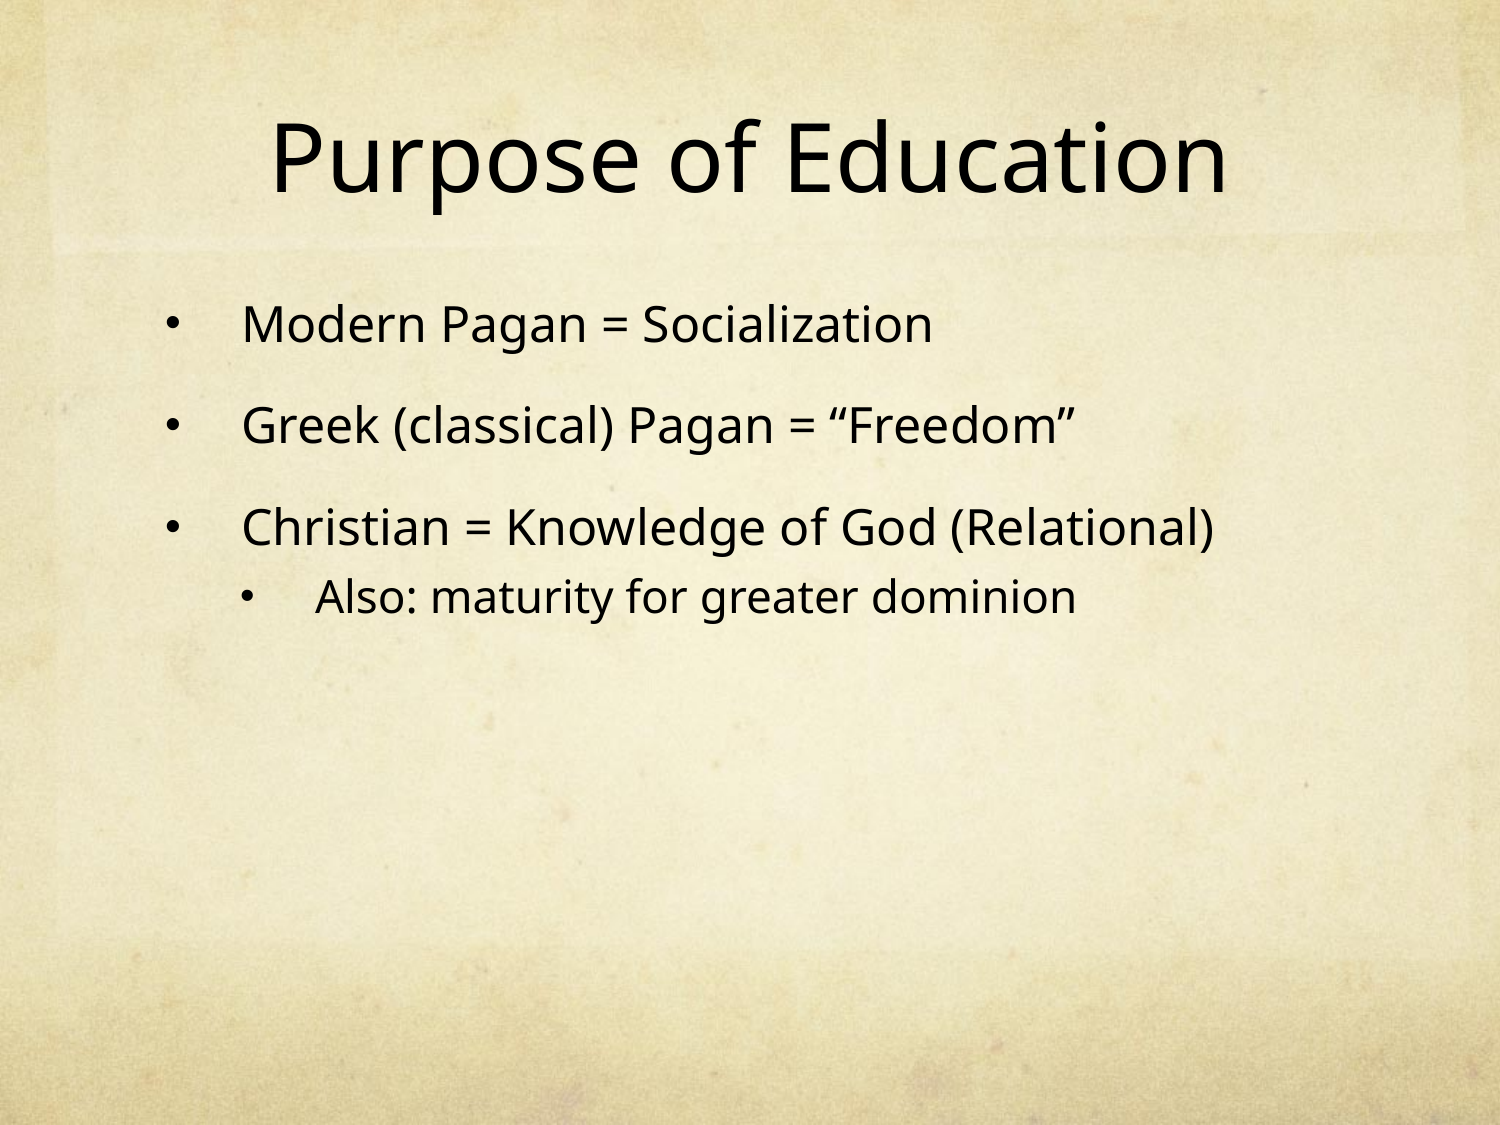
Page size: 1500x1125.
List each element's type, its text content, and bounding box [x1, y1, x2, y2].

picture [0, 0, 1500, 1125]
title Purpose of Education [150, 82, 1350, 225]
list Modern Pagan = Socialization Greek (classical) Pagan = “Freedom” Christian = Knowledge of God (Relational) Also: maturity for greater dominion [150, 284, 1350, 950]
